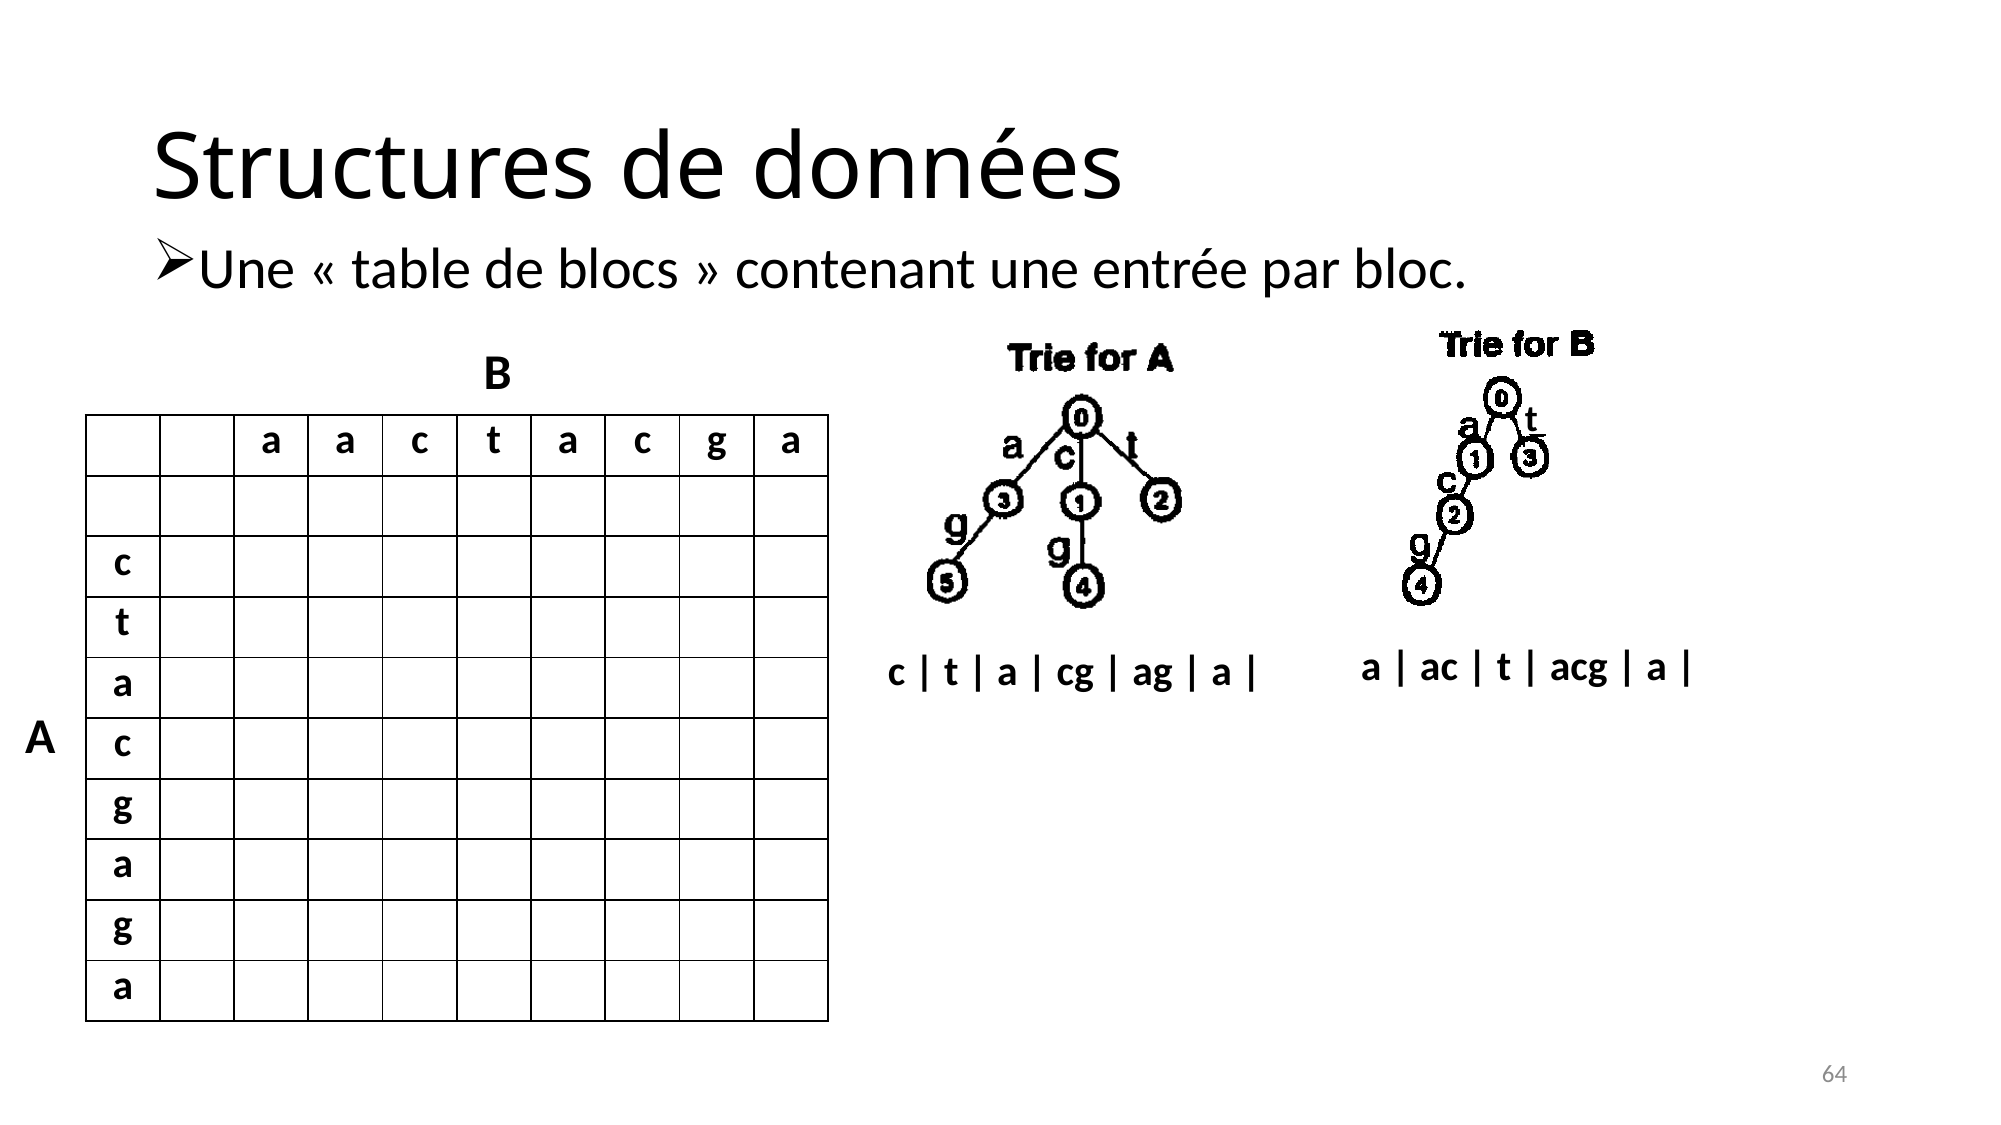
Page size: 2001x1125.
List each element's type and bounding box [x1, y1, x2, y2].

table_cell [755, 598, 827, 657]
table_cell [680, 901, 753, 960]
table_cell [383, 961, 456, 1020]
table_cell [755, 780, 827, 838]
picture [927, 304, 1220, 647]
table_cell [383, 780, 456, 838]
table_header [680, 416, 753, 475]
table_cell [680, 477, 753, 535]
table_cell [309, 840, 382, 899]
table_cell [87, 901, 159, 960]
table_cell [161, 840, 233, 899]
table_cell [309, 961, 382, 1020]
table_cell [458, 658, 530, 717]
text_box [873, 636, 1277, 702]
table_cell [235, 719, 307, 778]
table_cell [606, 719, 679, 778]
table_cell [87, 840, 159, 899]
table_cell [458, 961, 530, 1020]
table_cell [755, 961, 827, 1020]
table_cell [606, 780, 679, 838]
table_cell [161, 598, 233, 657]
table_cell [161, 658, 233, 717]
table_cell [458, 537, 530, 596]
table_cell [532, 598, 604, 657]
table_cell [235, 840, 307, 899]
table_cell [680, 537, 753, 596]
table_header [235, 416, 307, 475]
table_cell [87, 598, 159, 657]
table_cell [309, 719, 382, 778]
table_cell [161, 537, 233, 596]
table_cell [235, 961, 307, 1020]
table_cell [87, 719, 159, 778]
table_cell [458, 477, 530, 535]
table_cell [87, 537, 159, 596]
table_cell [87, 477, 159, 535]
table_header [383, 416, 456, 475]
table_cell [458, 901, 530, 960]
table_cell [309, 658, 382, 717]
table_cell [755, 537, 827, 596]
table_cell [680, 780, 753, 838]
table_cell [87, 780, 159, 838]
table_cell [235, 780, 307, 838]
table_cell [606, 598, 679, 657]
table_header [606, 416, 679, 475]
table_cell [606, 477, 679, 535]
table_cell [161, 719, 233, 778]
table_cell [680, 598, 753, 657]
table_cell [458, 840, 530, 899]
table_cell [235, 537, 307, 596]
table_cell [235, 477, 307, 535]
table_cell [383, 537, 456, 596]
table_cell [235, 658, 307, 717]
table_cell [235, 598, 307, 657]
table_header [87, 416, 159, 475]
table_cell [755, 840, 827, 899]
table_cell [606, 840, 679, 899]
table_cell [606, 658, 679, 717]
title [137, 59, 1863, 231]
table_cell [87, 658, 159, 717]
table_cell [458, 598, 530, 657]
table_cell [532, 961, 604, 1020]
text_box [468, 332, 527, 408]
table_cell [161, 901, 233, 960]
table_cell [383, 901, 456, 960]
table_header [532, 416, 604, 475]
table_cell [383, 658, 456, 717]
table_cell [309, 780, 382, 838]
table_cell [161, 477, 233, 535]
text_box [1346, 630, 1712, 696]
table_cell [161, 961, 233, 1020]
table_cell [309, 537, 382, 596]
table_cell [87, 961, 159, 1020]
table_header [161, 416, 233, 475]
table_cell [383, 719, 456, 778]
table_cell [755, 901, 827, 960]
table_cell [383, 840, 456, 899]
table_cell [606, 961, 679, 1020]
list [137, 231, 1863, 324]
table_cell [680, 840, 753, 899]
table_cell [532, 537, 604, 596]
table_cell [309, 477, 382, 535]
table_cell [680, 719, 753, 778]
table_cell [755, 477, 827, 535]
table_cell [755, 658, 827, 717]
table_header [755, 416, 827, 475]
table_cell [458, 719, 530, 778]
table_cell [532, 719, 604, 778]
table_cell [532, 901, 604, 960]
table_cell [680, 961, 753, 1020]
table_cell [235, 901, 307, 960]
table_header [309, 416, 382, 475]
table_cell [755, 719, 827, 778]
table_cell [532, 780, 604, 838]
table_cell [532, 658, 604, 717]
table_cell [309, 901, 382, 960]
table_cell [161, 780, 233, 838]
text_box [1393, 310, 1611, 618]
table_cell [606, 901, 679, 960]
slide_number [1412, 1042, 1863, 1103]
text_box [10, 696, 72, 772]
table_cell [532, 840, 604, 899]
table_cell [532, 477, 604, 535]
table_cell [309, 598, 382, 657]
table_header [458, 416, 530, 475]
table_cell [458, 780, 530, 838]
table_cell [606, 537, 679, 596]
table_cell [383, 477, 456, 535]
table_cell [680, 658, 753, 717]
table_cell [383, 598, 456, 657]
